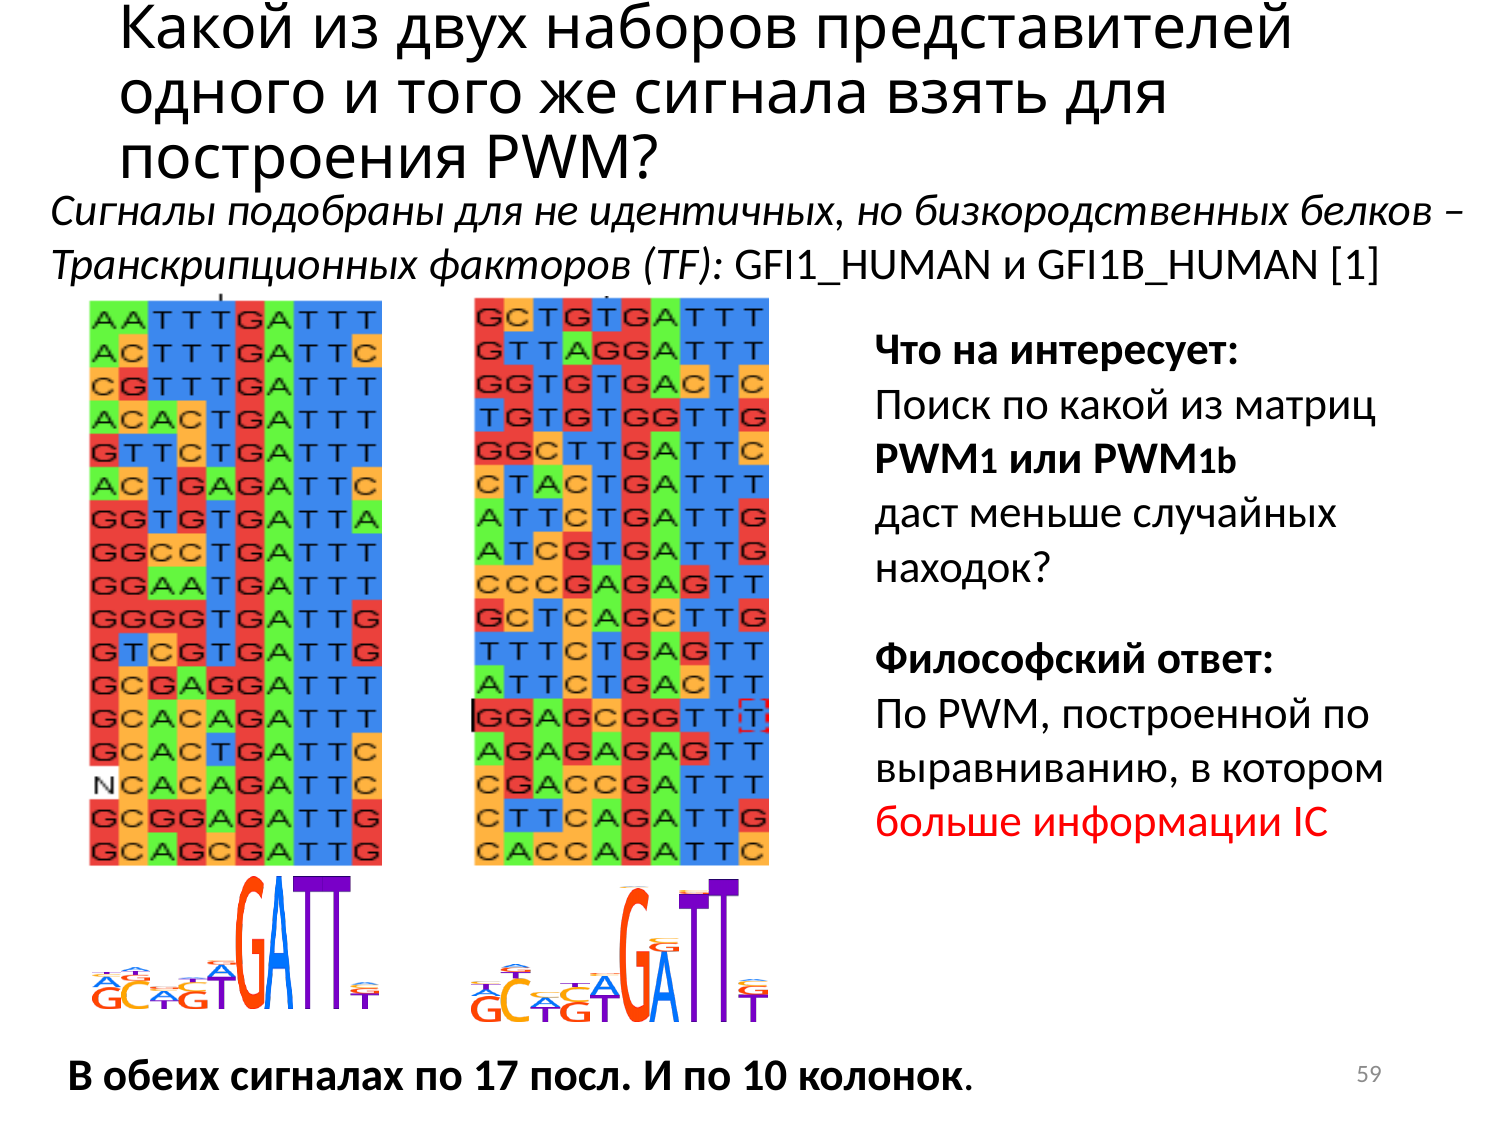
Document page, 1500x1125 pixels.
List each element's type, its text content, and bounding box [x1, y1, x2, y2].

text_box Сигналы подобраны для не идентичных, но бизкородственных белков – Транскрипционных факторов (TF): GFI1_HUMAN и GFI1B_HUMAN [1] [35, 172, 1488, 297]
picture [471, 876, 768, 1022]
slide_number 59 [1059, 1042, 1397, 1103]
text_box Что на интересует: Поиск по какой из матриц PWM1 или PWM1b даст меньше случайных находок? [859, 312, 1415, 599]
text_box В обеих сигналах по 17 посл. И по 10 колонок. [52, 1037, 1059, 1107]
title Какой из двух наборов представителей одного и того же сигнала взять для построения PWM? [103, 13, 1397, 172]
text_box Философский ответ: По PWM, построенной по выравниванию, в котором больше информации IC [860, 621, 1438, 854]
picture [69, 288, 402, 1009]
picture [471, 296, 787, 869]
